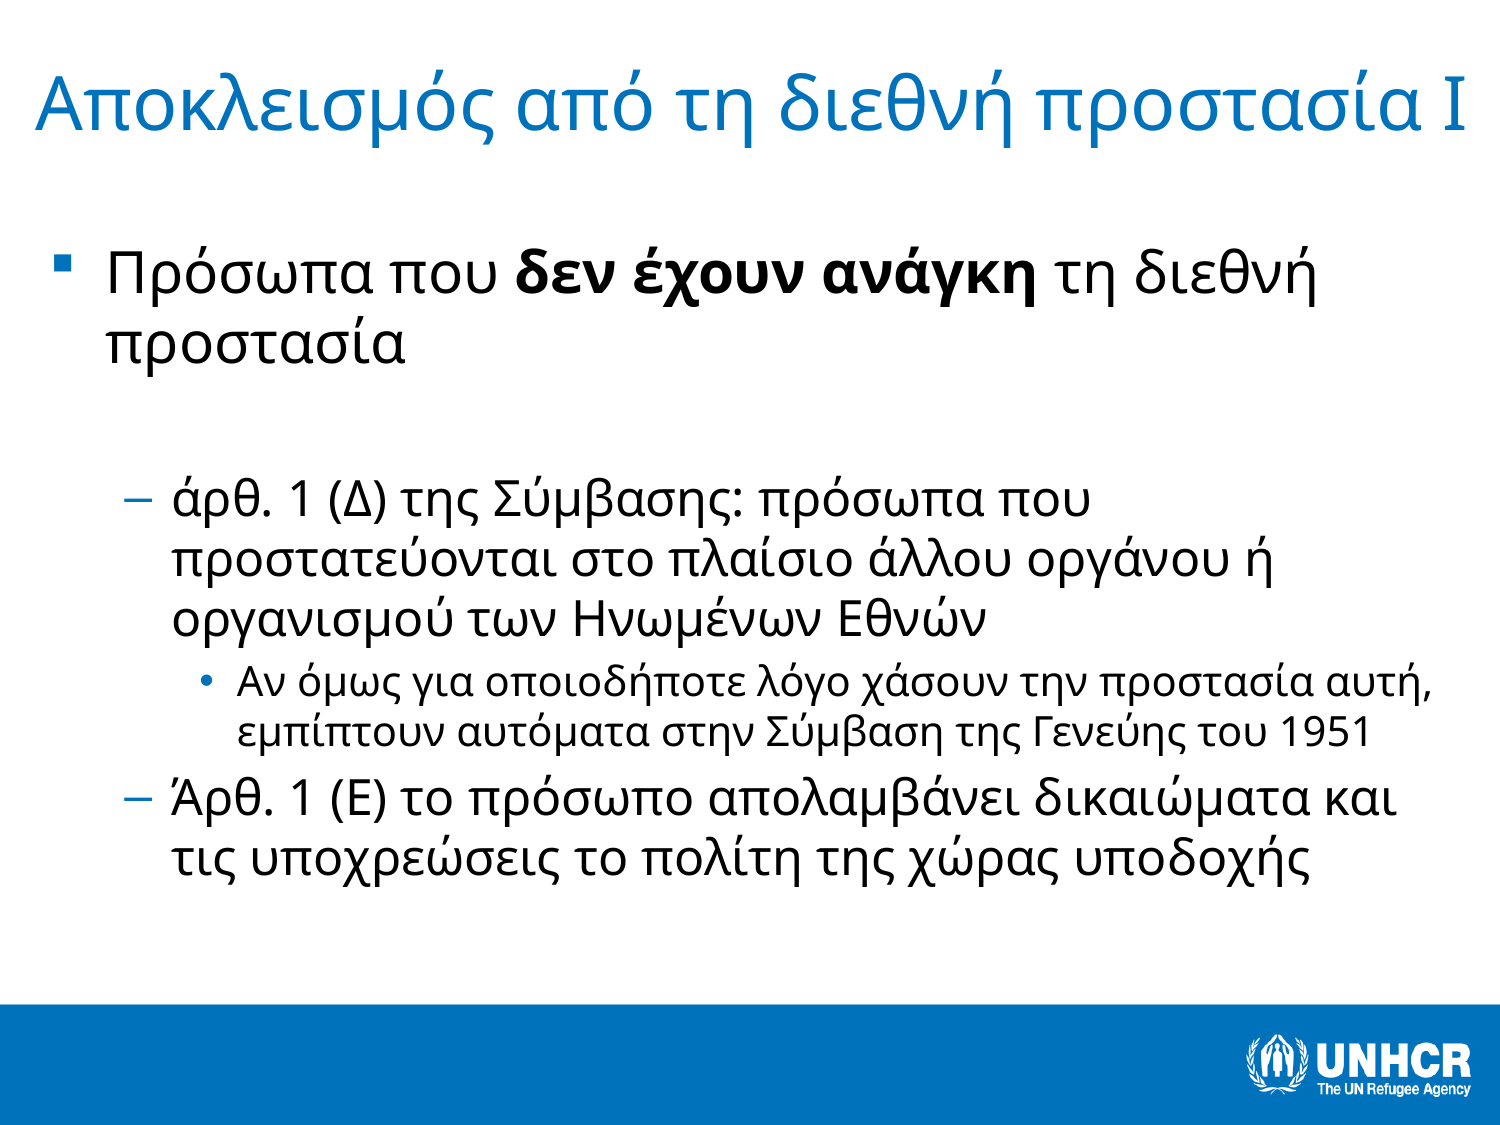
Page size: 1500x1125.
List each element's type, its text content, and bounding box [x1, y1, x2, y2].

list Πρόσωπα που δεν έχουν ανάγκη τη διεθνή προστασία άρθ. 1 (Δ) της Σύμβασης: πρόσωπα που προστατεύονται στο πλαίσιο άλλου οργάνου ή οργανισμού των Ηνωμένων Εθνών Αν όμως για οποιοδήποτε λόγο χάσουν την προστασία αυτή, εμπίπτουν αυτόματα στην Σύμβαση της Γενεύης του 1951 Άρθ. 1 (Ε) το πρόσωπο απολαμβάνει δικαιώματα και τις υποχρεώσεις το πολίτη της χώρας υποδοχής [34, 146, 1471, 945]
picture [0, 0, 1500, 1125]
title Αποκλεισμός από τη διεθνή προστασία Ι [34, 44, 1471, 146]
